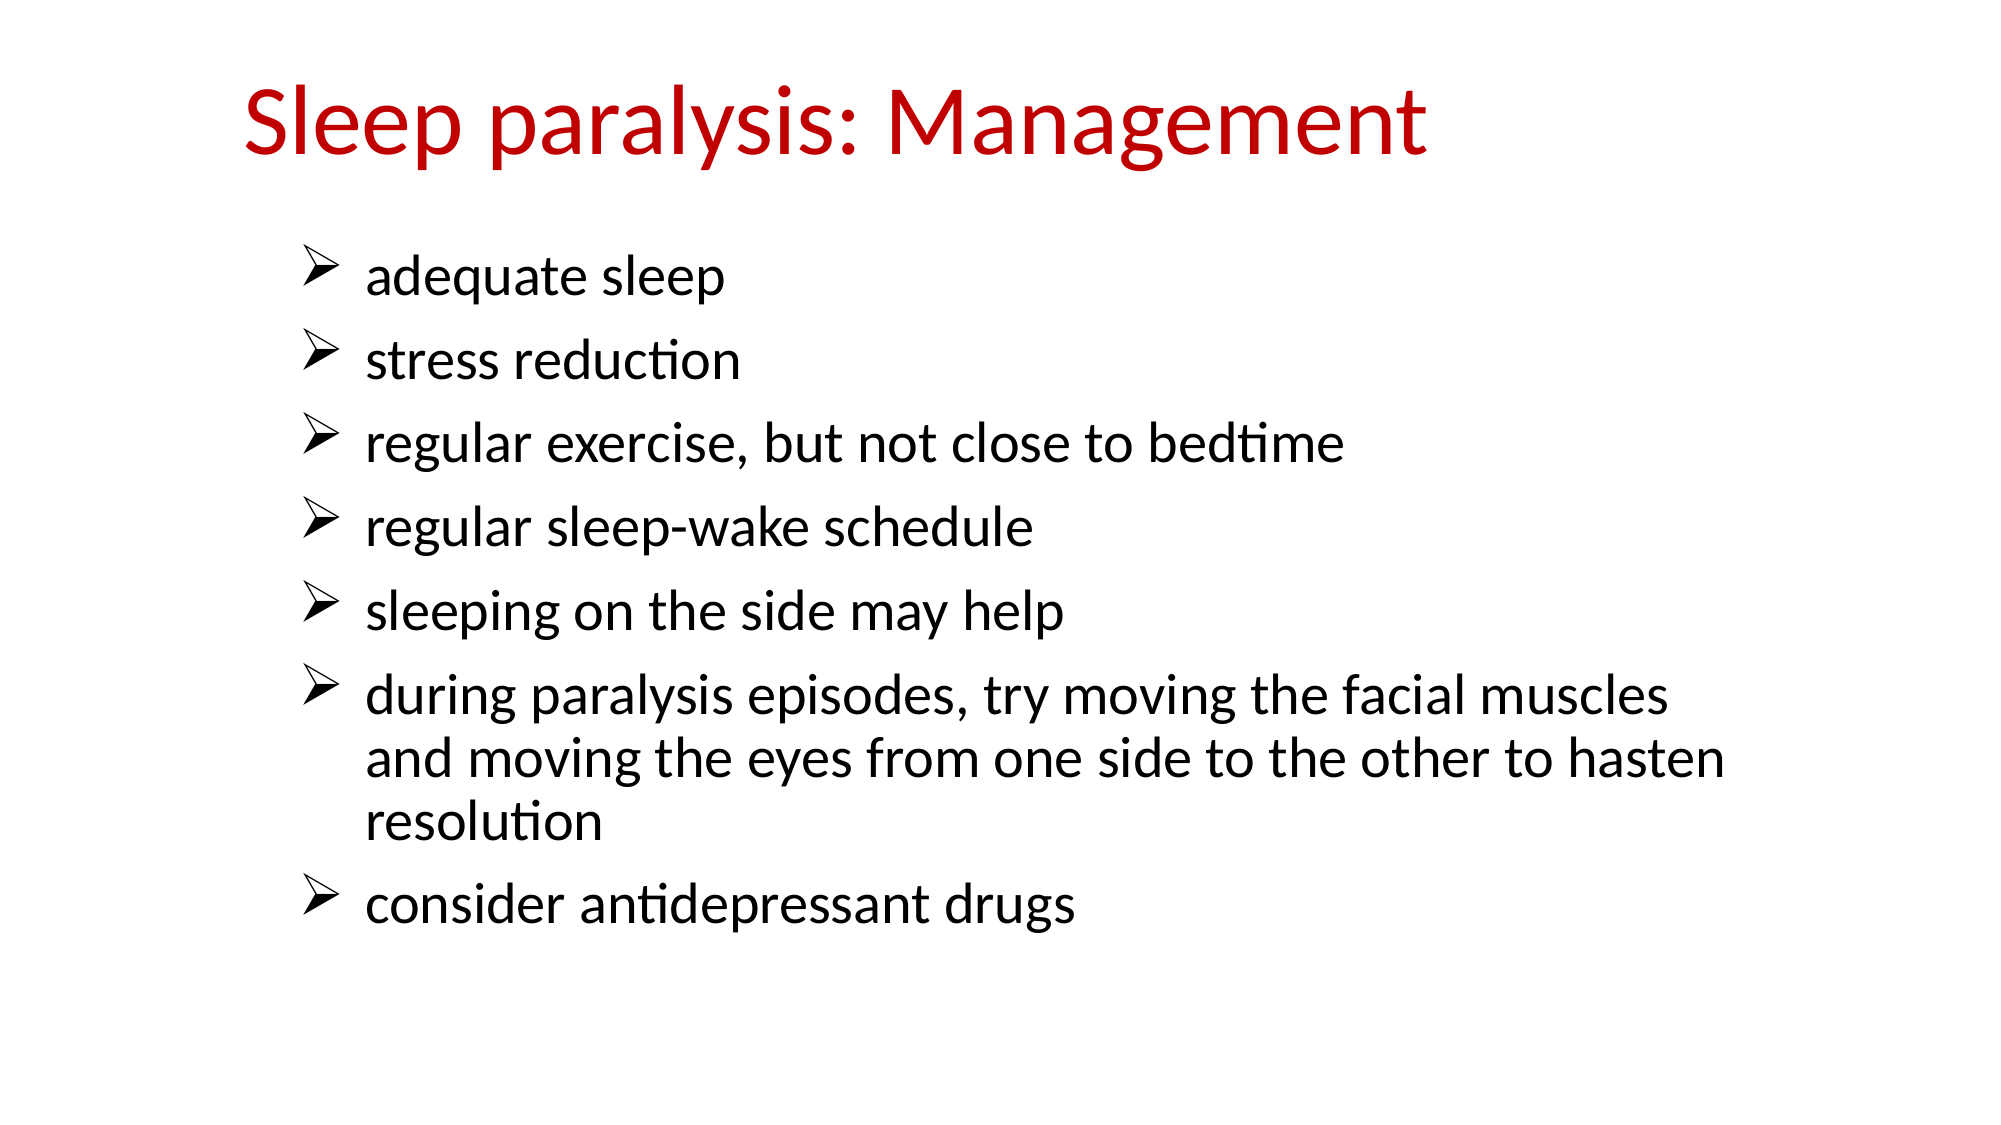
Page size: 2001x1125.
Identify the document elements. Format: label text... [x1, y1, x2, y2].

list adequate sleep stress reduction regular exercise, but not close to bedtime regular sleep-wake schedule sleeping on the side may help during paralysis episodes, try moving the facial muscles and moving the eyes from one side to the other to hasten resolution consider antidepressant drugs [275, 237, 1775, 1088]
title Sleep paralysis: Management [228, 43, 1800, 200]
